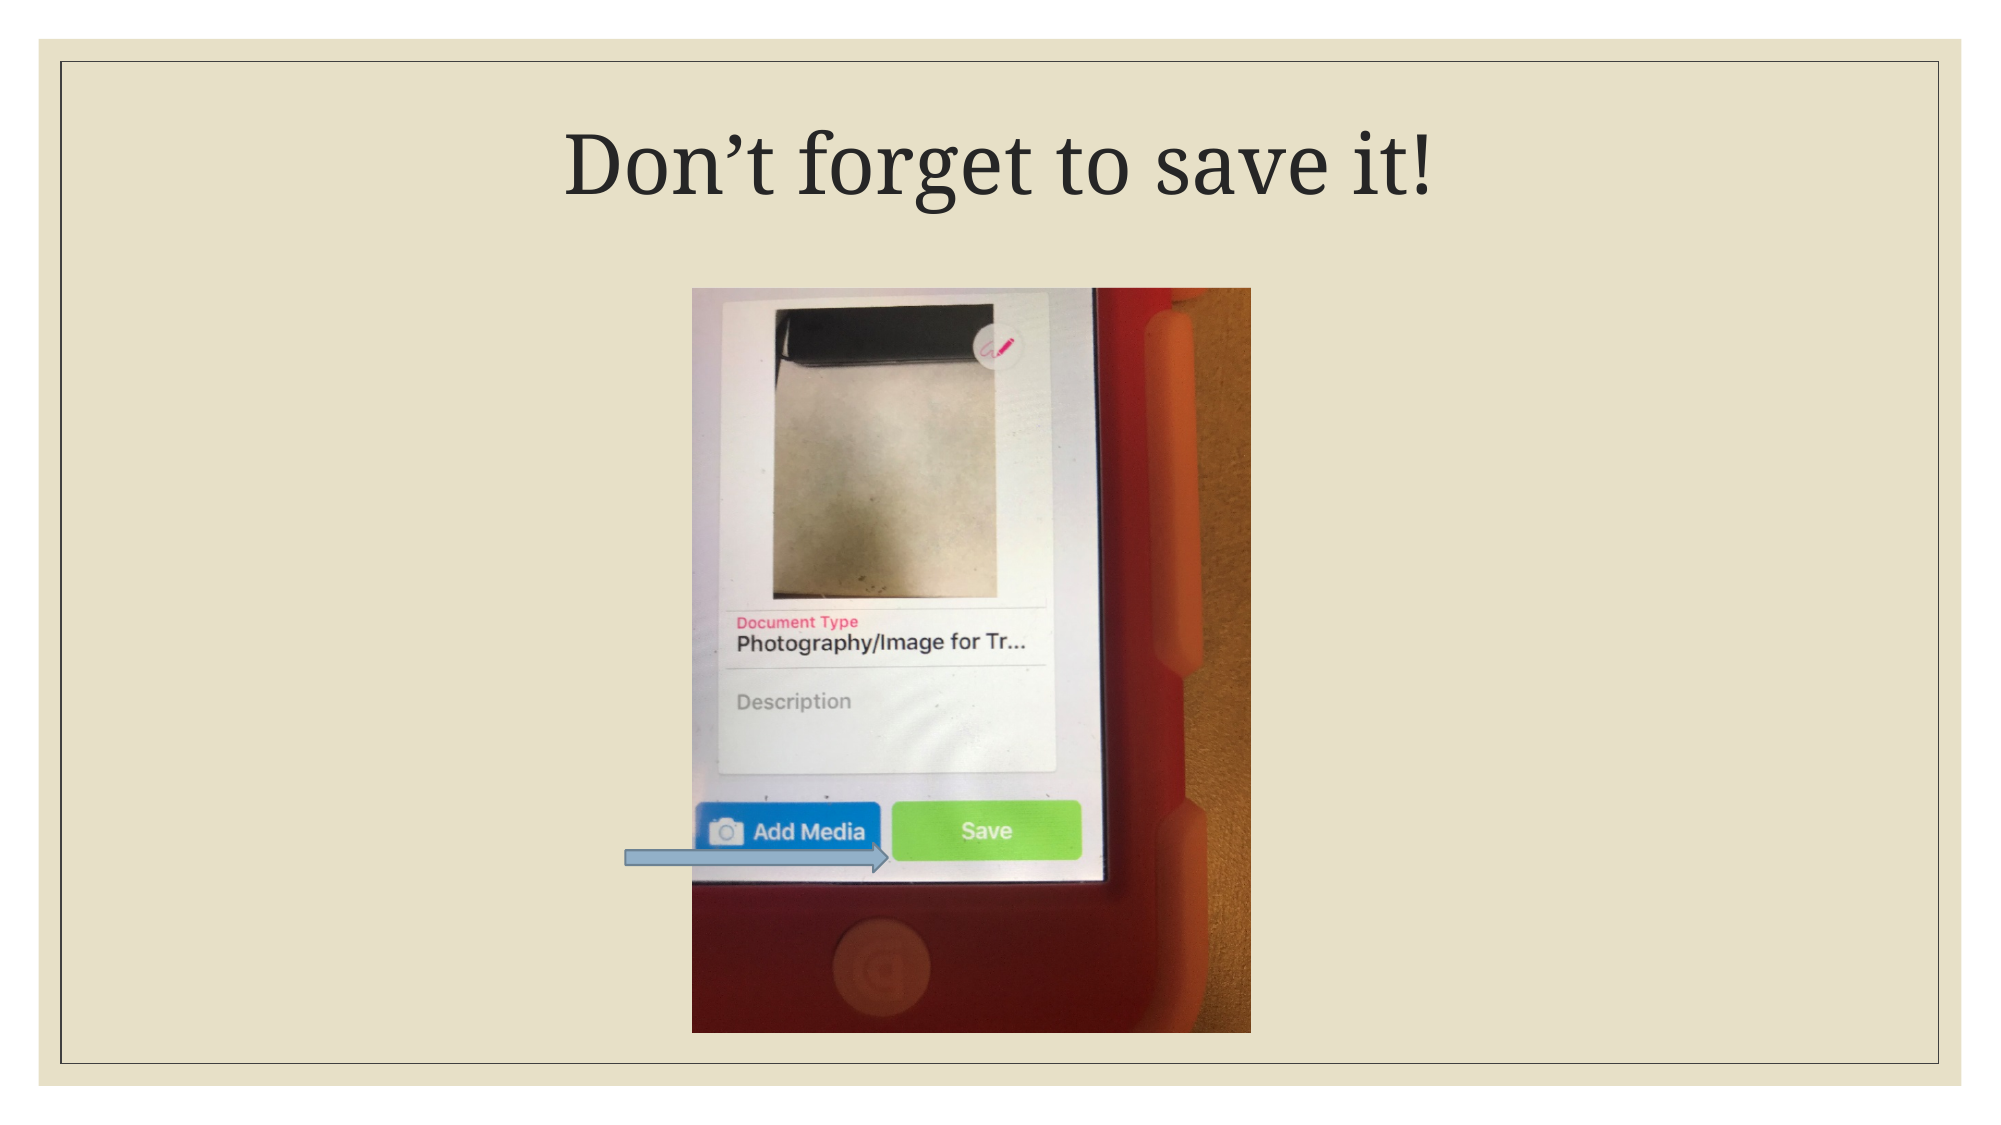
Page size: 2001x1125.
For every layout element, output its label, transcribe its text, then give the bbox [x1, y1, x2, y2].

title Don’t forget to save it! [174, 105, 1825, 331]
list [597, 380, 1344, 940]
picture [692, 940, 1251, 1032]
picture [692, 288, 1251, 380]
